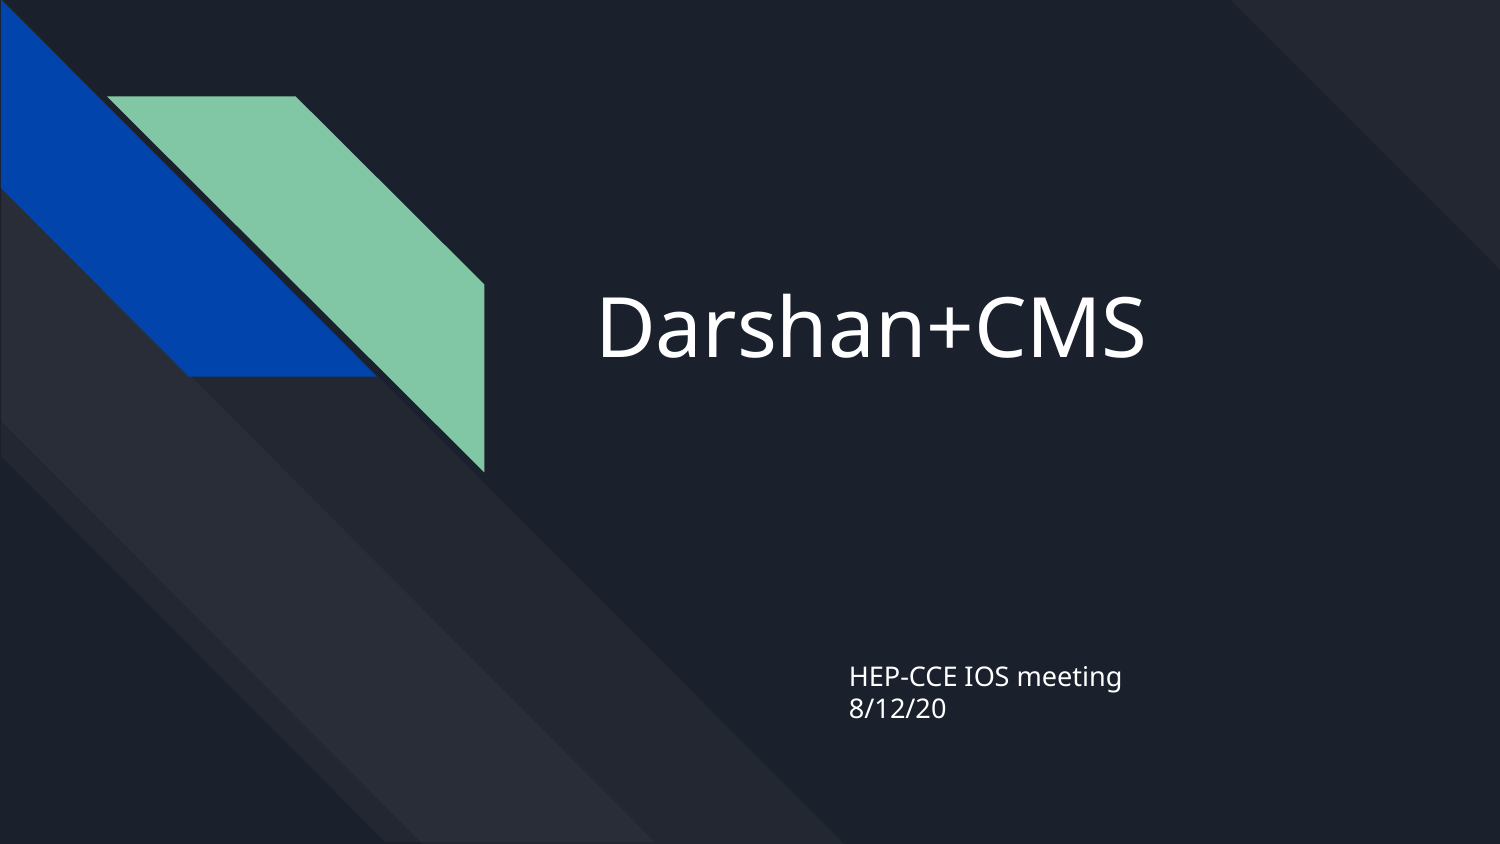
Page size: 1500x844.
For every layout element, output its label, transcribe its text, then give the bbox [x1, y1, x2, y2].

title Darshan+CMS [580, 258, 1404, 518]
subtitle HEP-CCE IOS meeting 8/12/20 [833, 643, 1404, 727]
